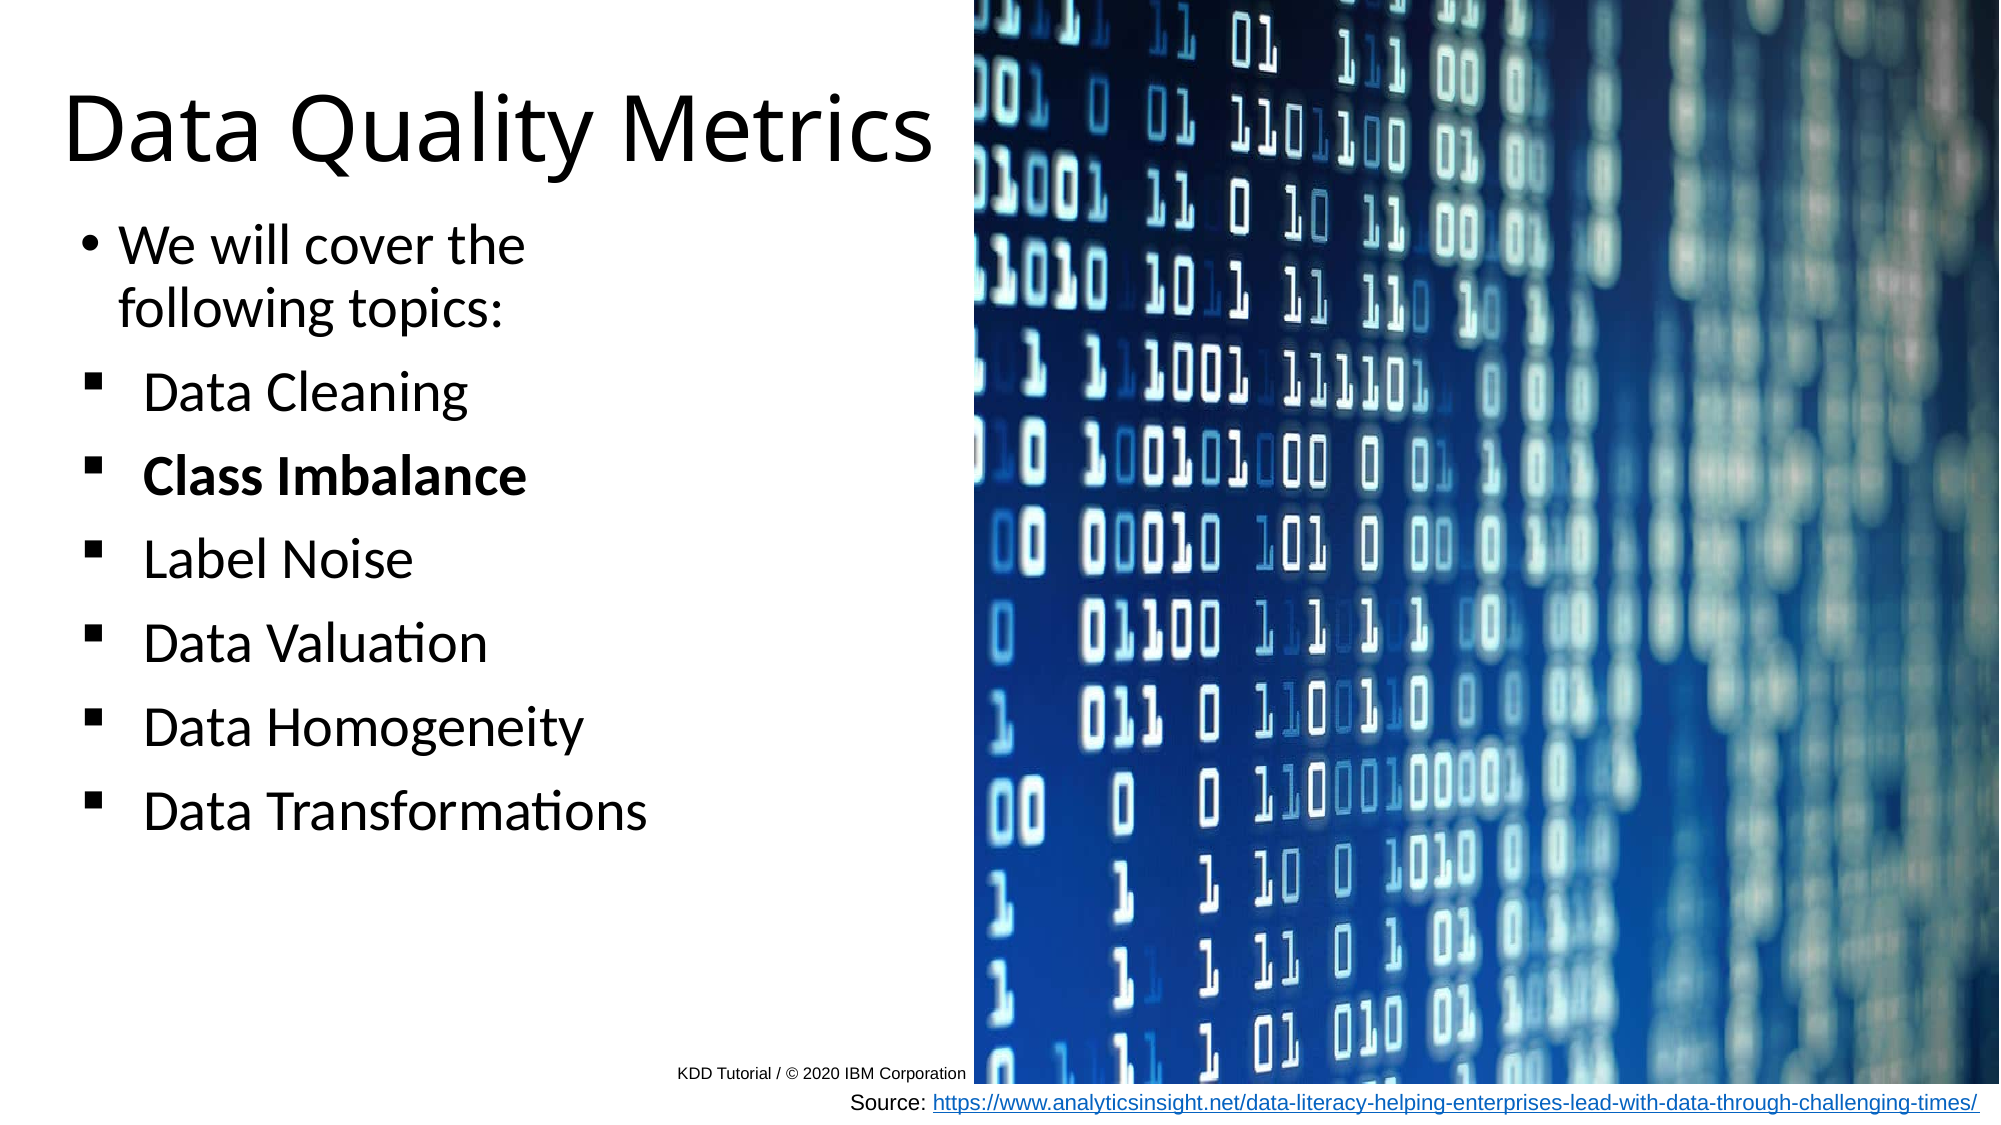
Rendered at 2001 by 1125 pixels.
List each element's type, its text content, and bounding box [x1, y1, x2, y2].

list We will cover the following topics: Data Cleaning Class Imbalance Label Noise Data Valuation Data Homogeneity Data Transformations [65, 206, 722, 1014]
picture [974, 0, 1999, 1084]
title Data Quality Metrics [46, 43, 952, 220]
text_box Source: https://www.analyticsinsight.net/data-literacy-helping-enterprises-lead-with-data-through-challenging-times/ [835, 1081, 1996, 1123]
footer KDD Tutorial / © 2020 IBM Corporation [662, 1042, 974, 1103]
